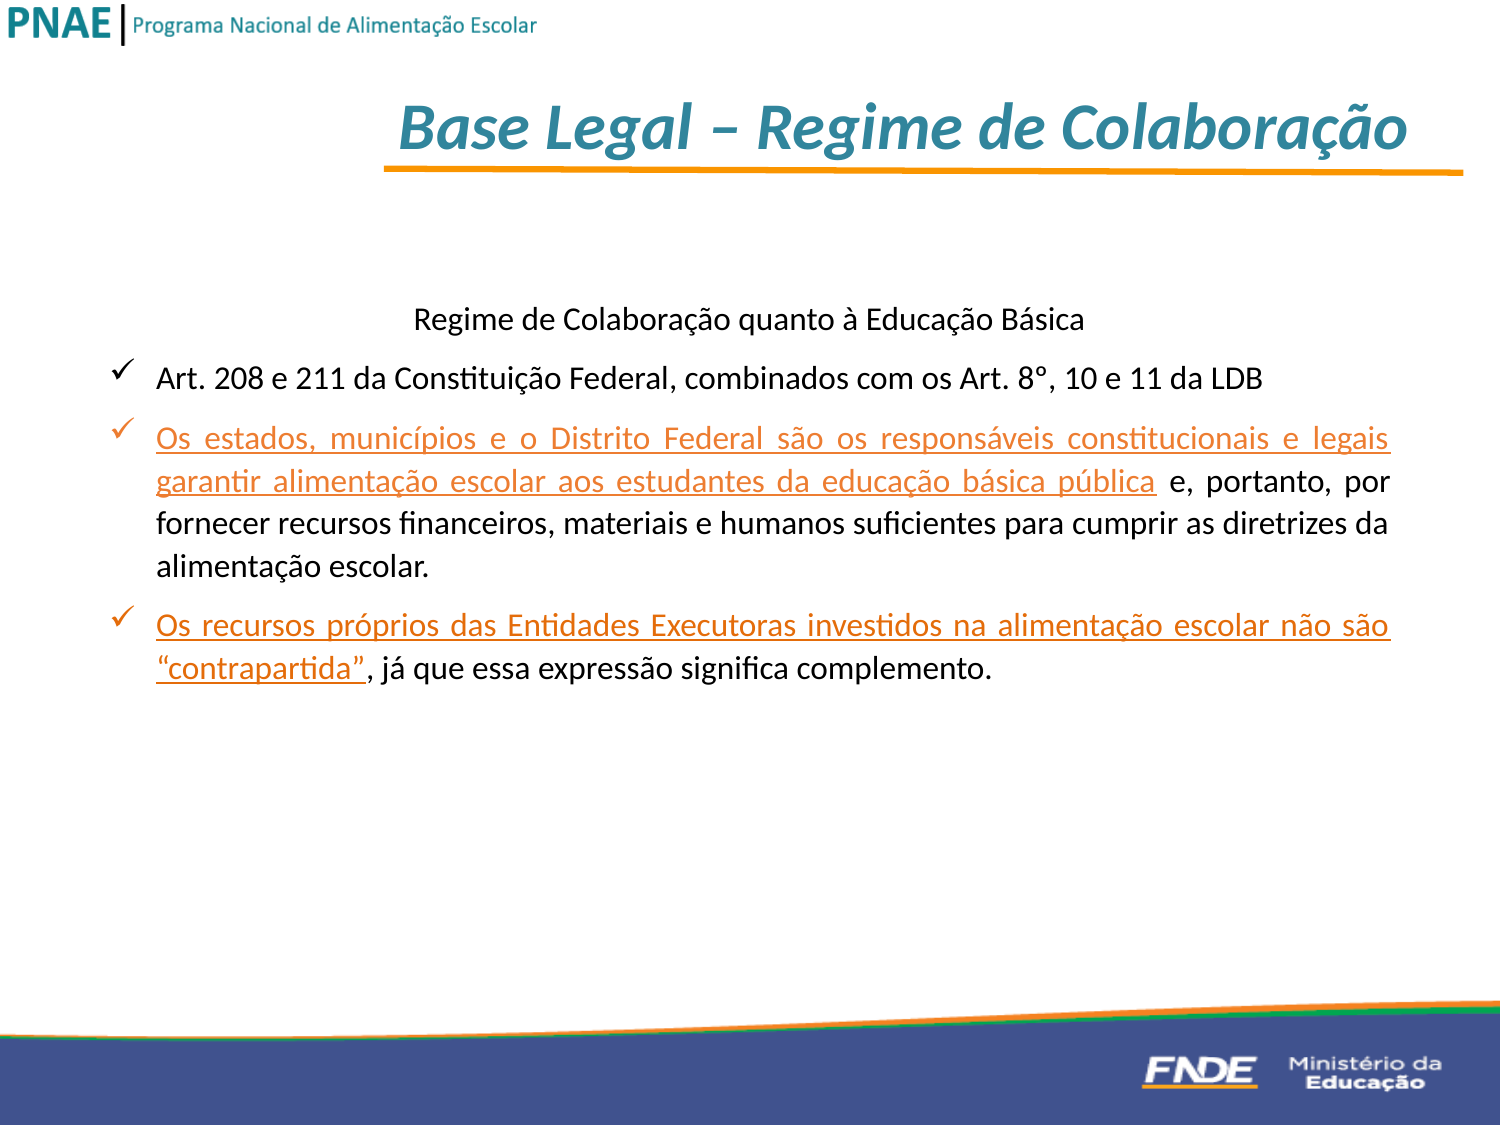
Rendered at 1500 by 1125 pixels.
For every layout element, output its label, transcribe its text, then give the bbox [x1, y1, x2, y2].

text_box Base Legal – Regime de Colaboração [383, 69, 1487, 170]
picture [0, 995, 1500, 1125]
text_box Regime de Colaboração quanto à Educação Básica Art. 208 e 211 da Constituição Federal, combinados com os Art. 8º, 10 e 11 da LDB Os estados, municípios e o Distrito Federal são os responsáveis constitucionais e legais garantir alimentação escolar aos estudantes da educação básica pública e, portanto, por fornecer recursos financeiros, materiais e humanos suficientes para cumprir as diretrizes da alimentação escolar. Os recursos próprios das Entidades Executoras investidos na alimentação escolar não são “contrapartida”, já que essa expressão significa complemento. [94, 287, 1406, 759]
picture [0, 1, 550, 48]
